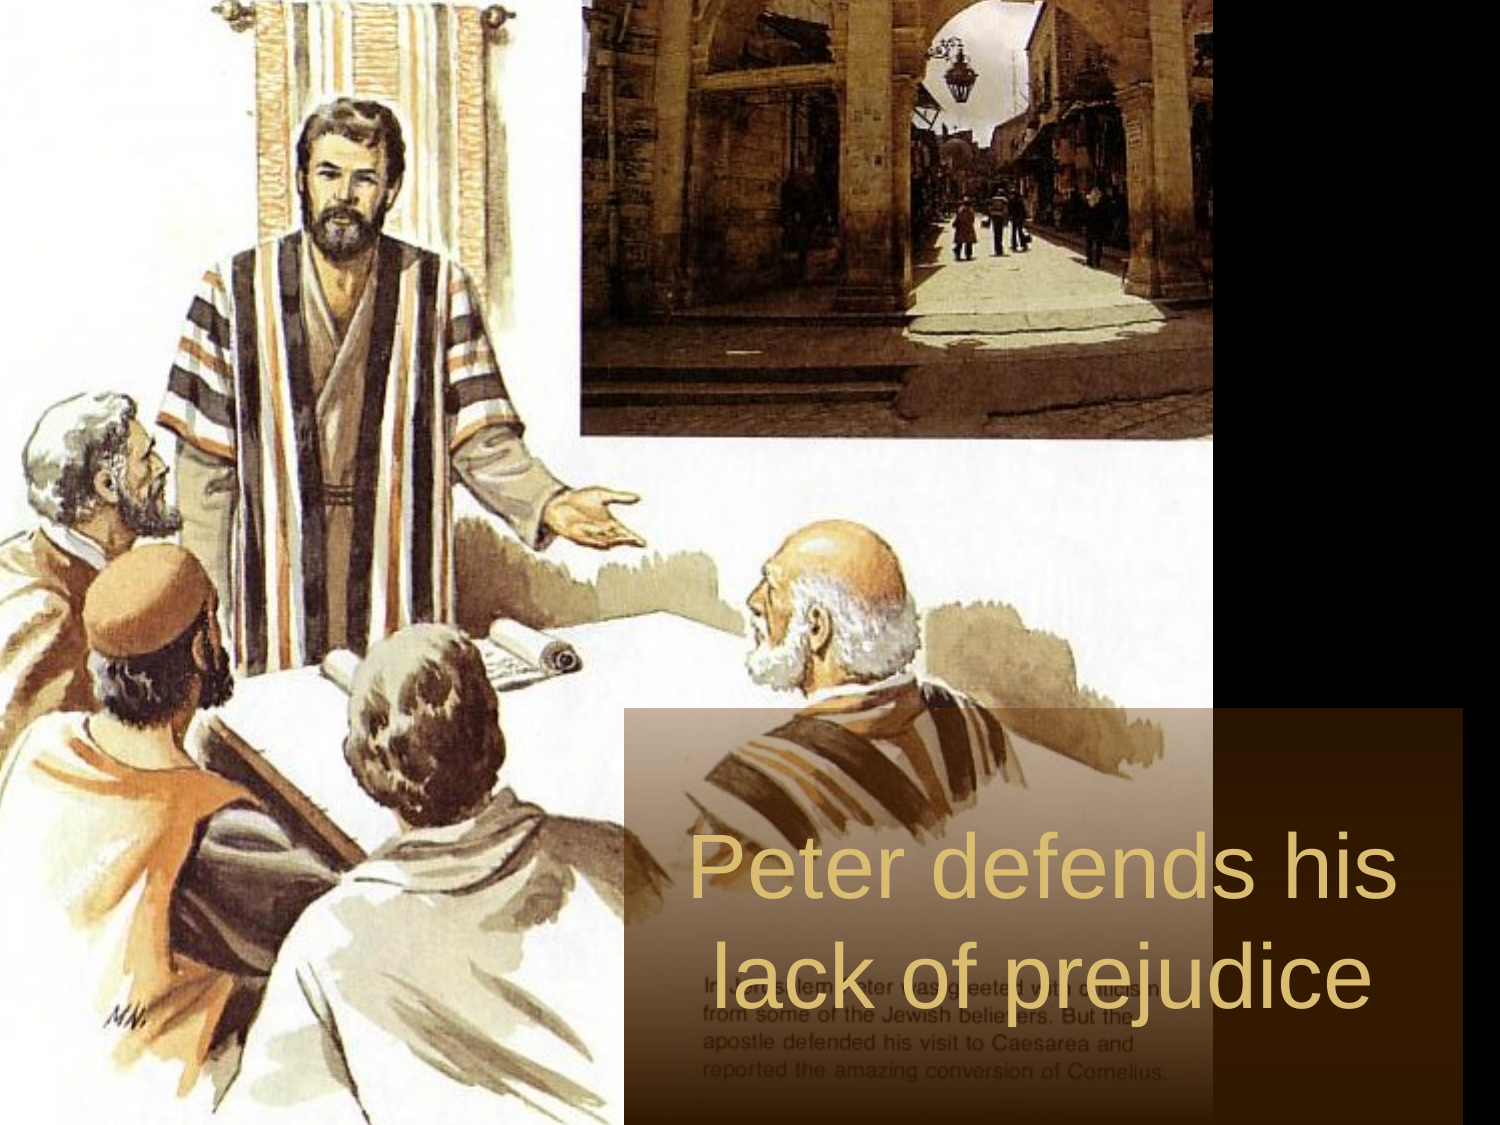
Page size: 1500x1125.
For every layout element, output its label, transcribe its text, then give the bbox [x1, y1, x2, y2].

text_box [1213, 0, 1500, 1125]
picture [0, 0, 1213, 1125]
title Peter defends his lack of prejudice [1216, 708, 1463, 1125]
